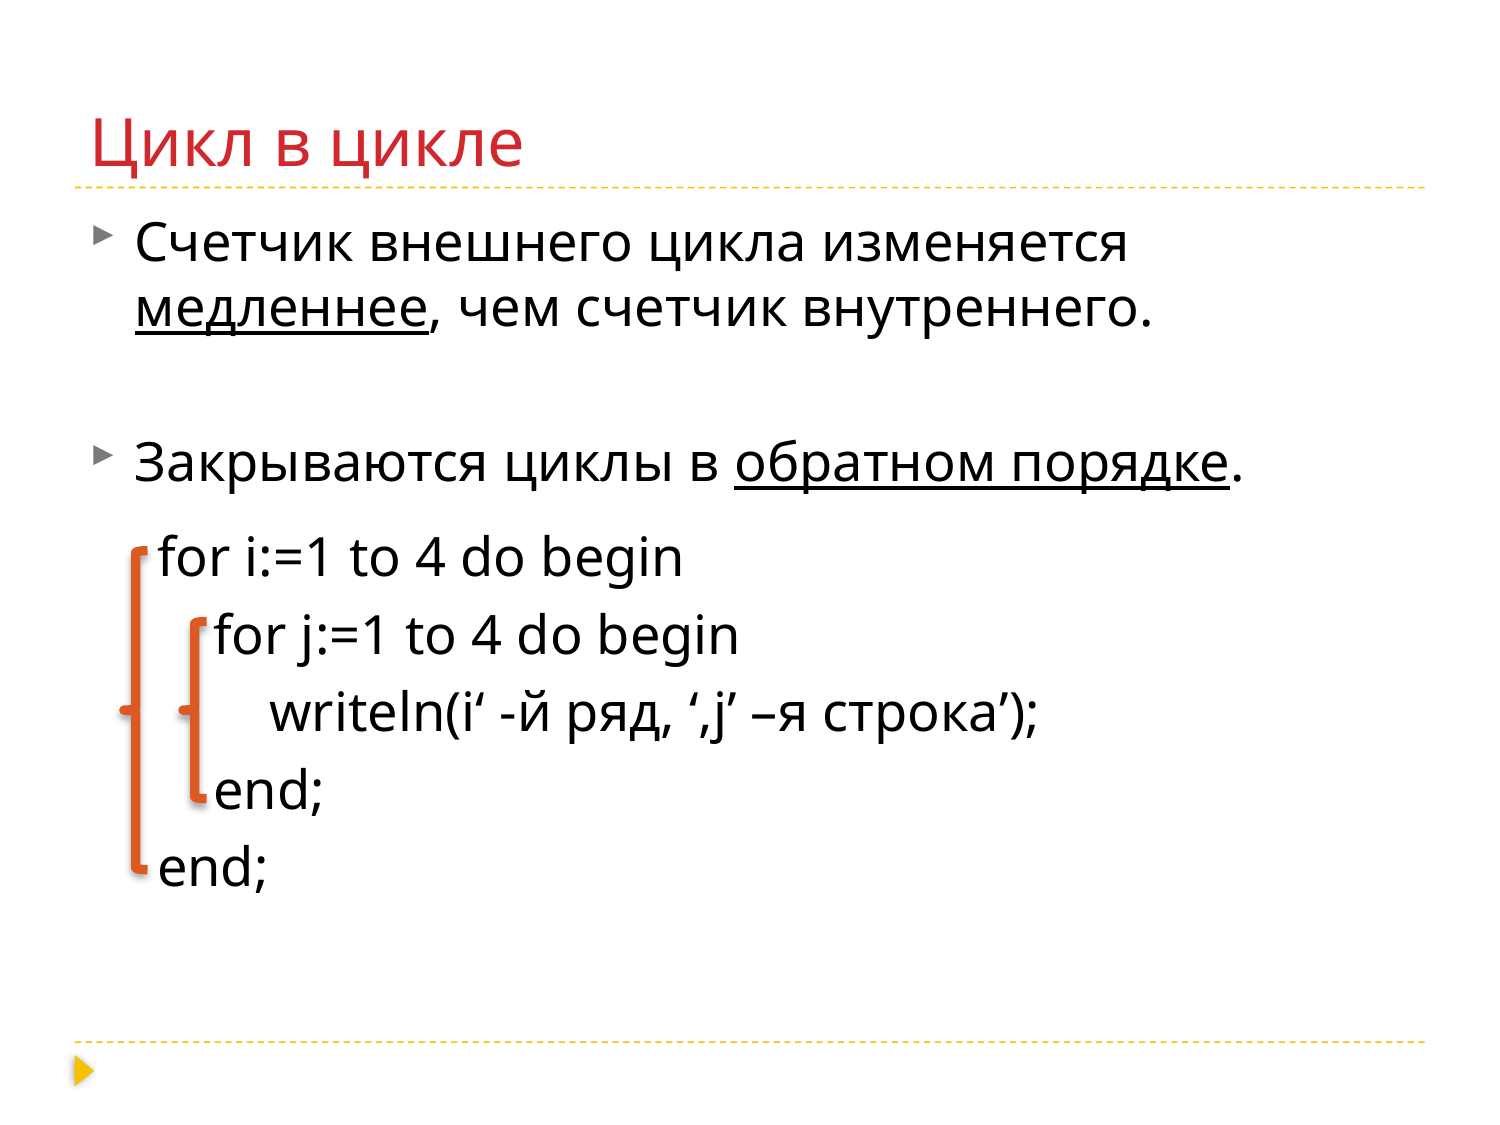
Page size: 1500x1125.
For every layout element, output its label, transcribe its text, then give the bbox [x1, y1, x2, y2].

text_box [121, 547, 148, 873]
list for i:=1 to 4 do begin for j:=1 to 4 do begin writeln(i‘ -й ряд, ‘,j’ –я строка’); end; end; [100, 515, 1365, 1035]
title Цикл в цикле [75, 37, 1425, 188]
text_box [180, 618, 207, 802]
list Счетчик внешнего цикла изменяется медленнее, чем счетчик внутреннего. Закрываются циклы в обратном порядке. [75, 200, 1412, 575]
